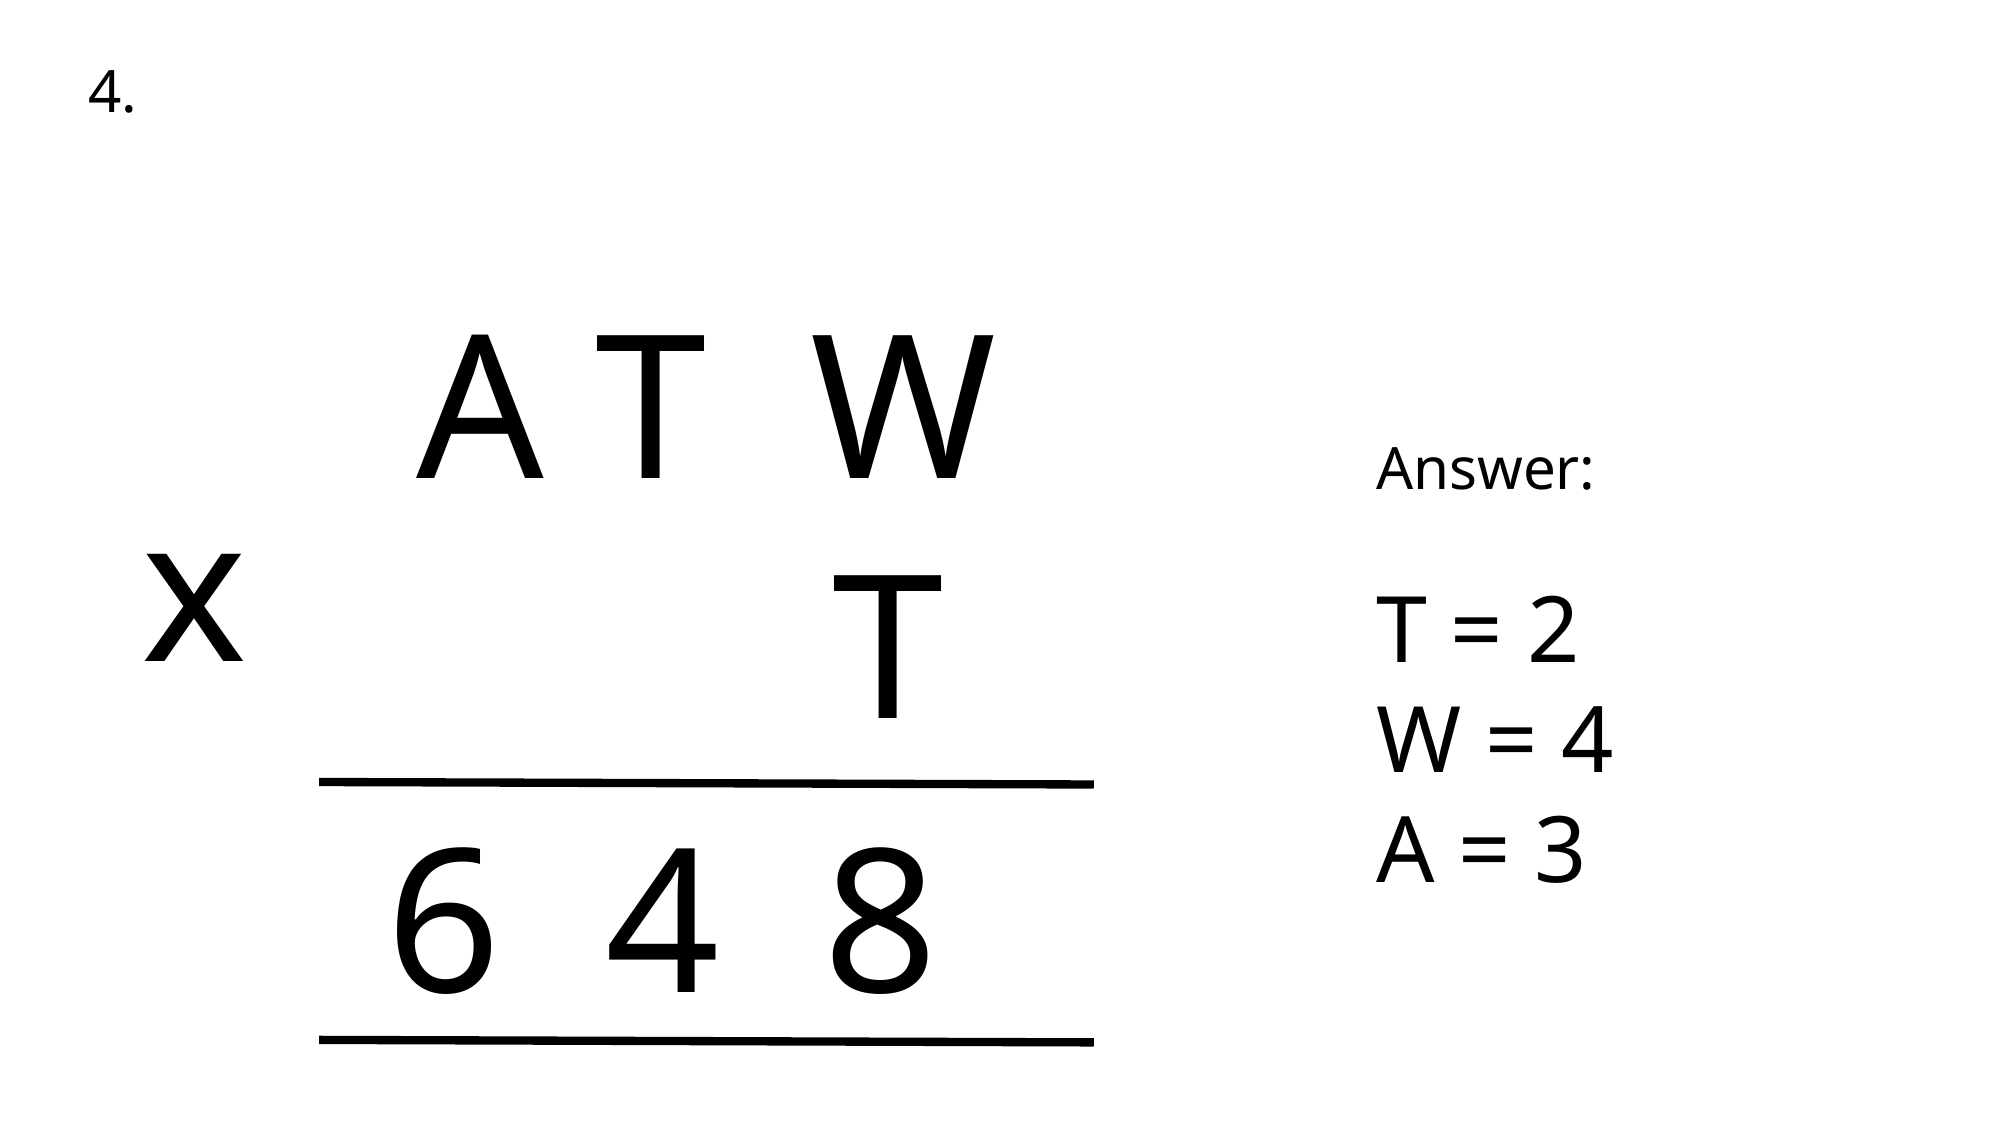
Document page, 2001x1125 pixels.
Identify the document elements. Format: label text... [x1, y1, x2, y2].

text_box A T W T [401, 271, 1146, 767]
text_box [319, 781, 1094, 785]
text_box Answer: T = 2 W = 4 A = 3 [1361, 423, 1880, 1019]
text_box 6 4 8 [267, 784, 1094, 1040]
text_box 4. [73, 46, 212, 132]
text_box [319, 1039, 1094, 1043]
text_box x [126, 453, 297, 709]
